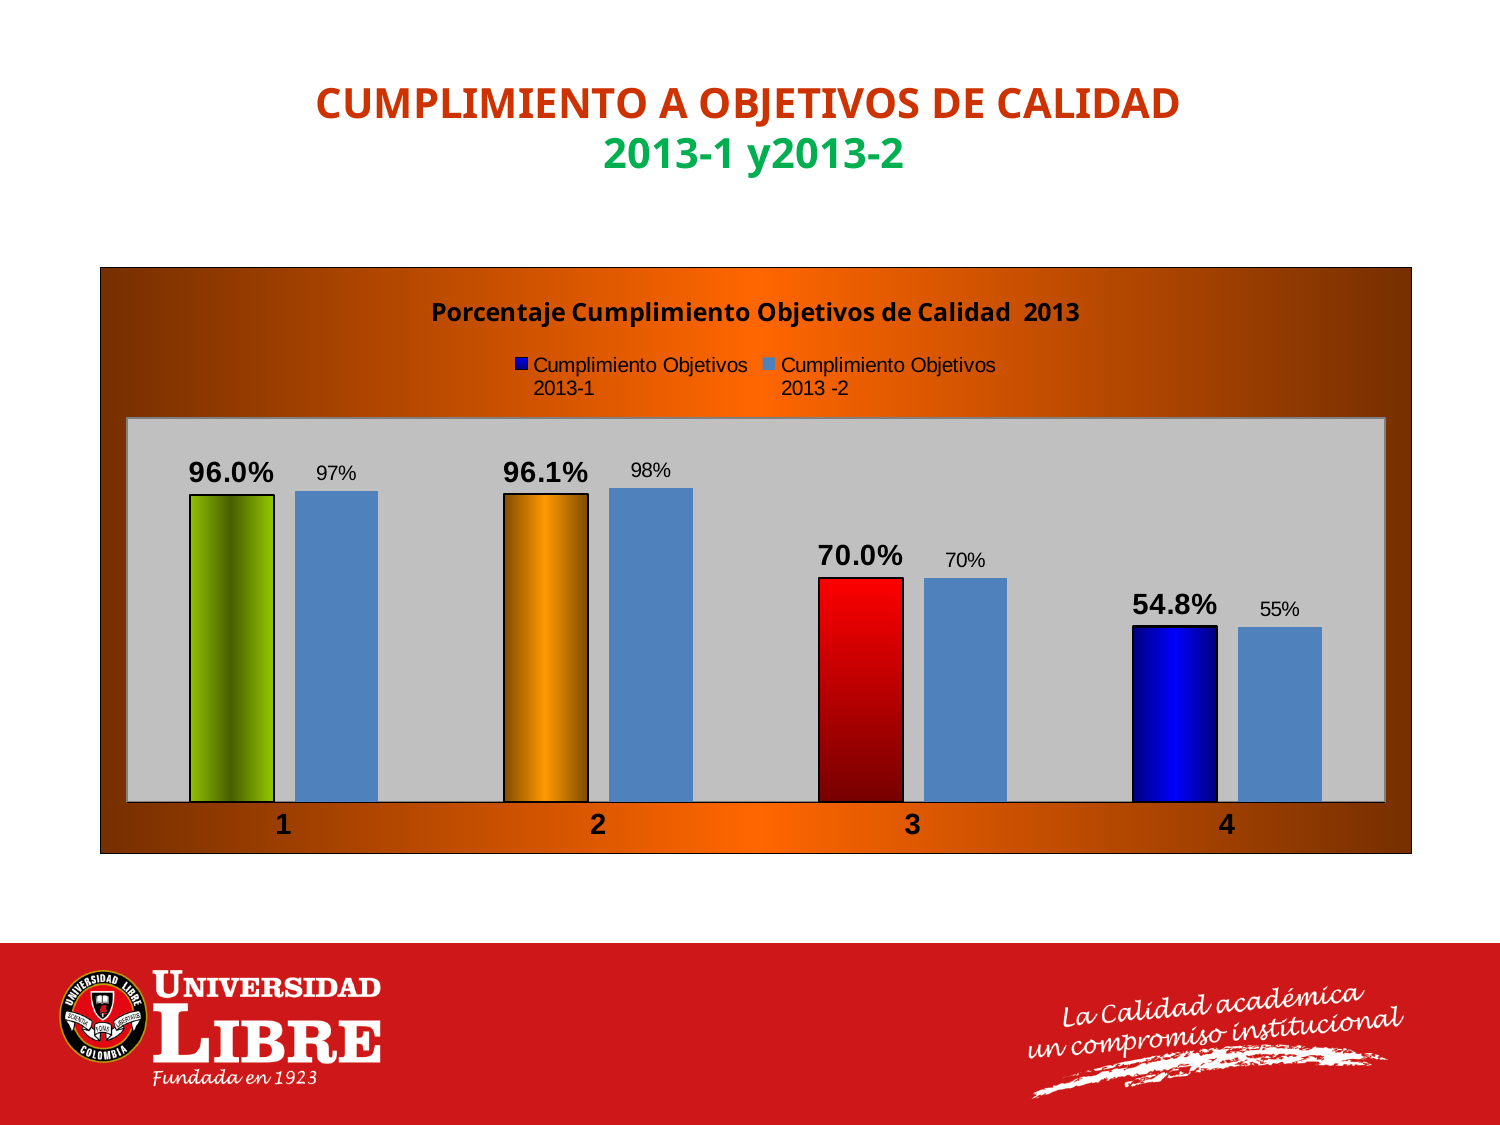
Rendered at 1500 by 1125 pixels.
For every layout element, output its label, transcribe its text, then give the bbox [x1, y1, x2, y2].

picture [0, 943, 1500, 1125]
chart [100, 266, 1412, 854]
text_box CUMPLIMIENTO A OBJETIVOS DE CALIDAD 2013-1 y2013-2 [300, 69, 1197, 185]
